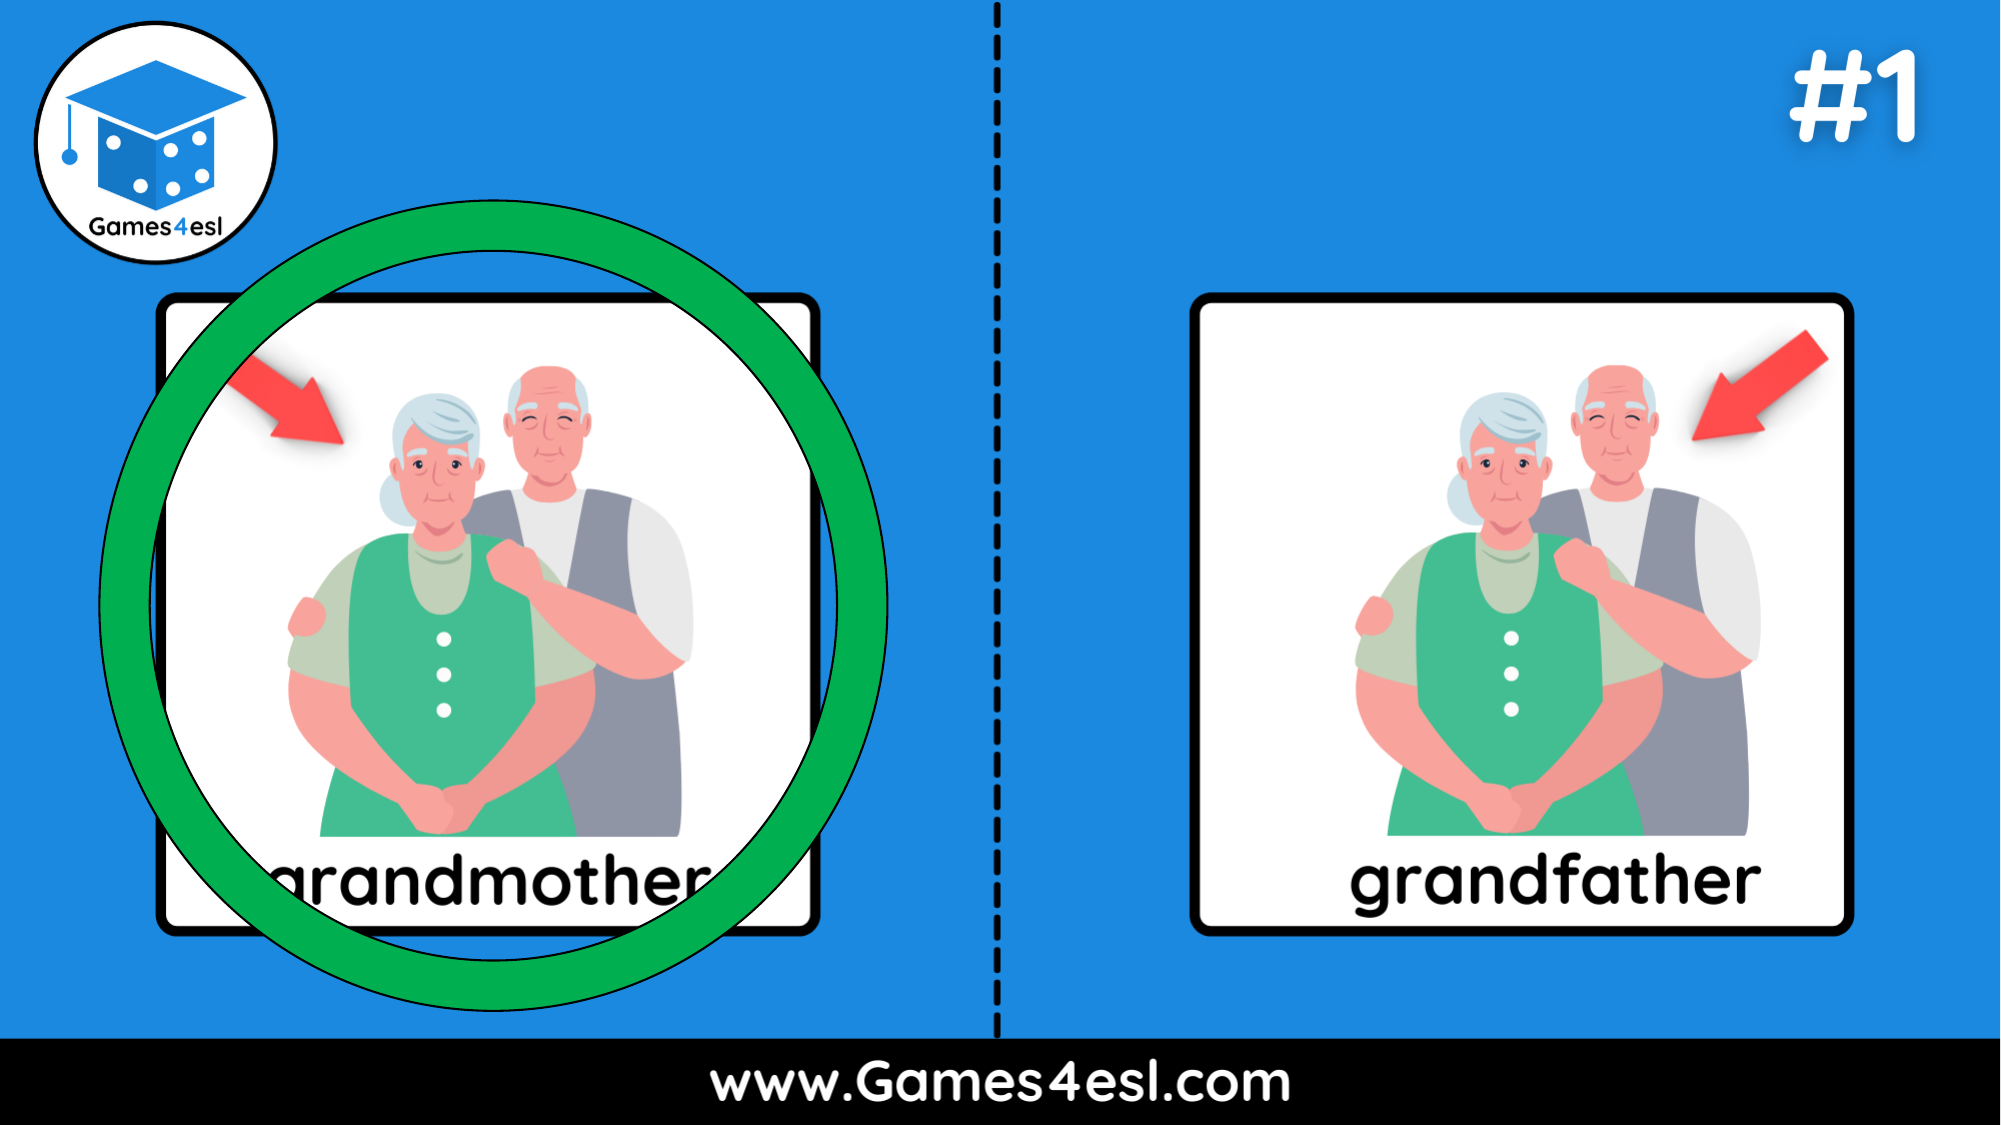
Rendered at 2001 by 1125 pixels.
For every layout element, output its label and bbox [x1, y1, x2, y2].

text_box [98, 199, 889, 1012]
picture [0, 0, 2001, 1125]
